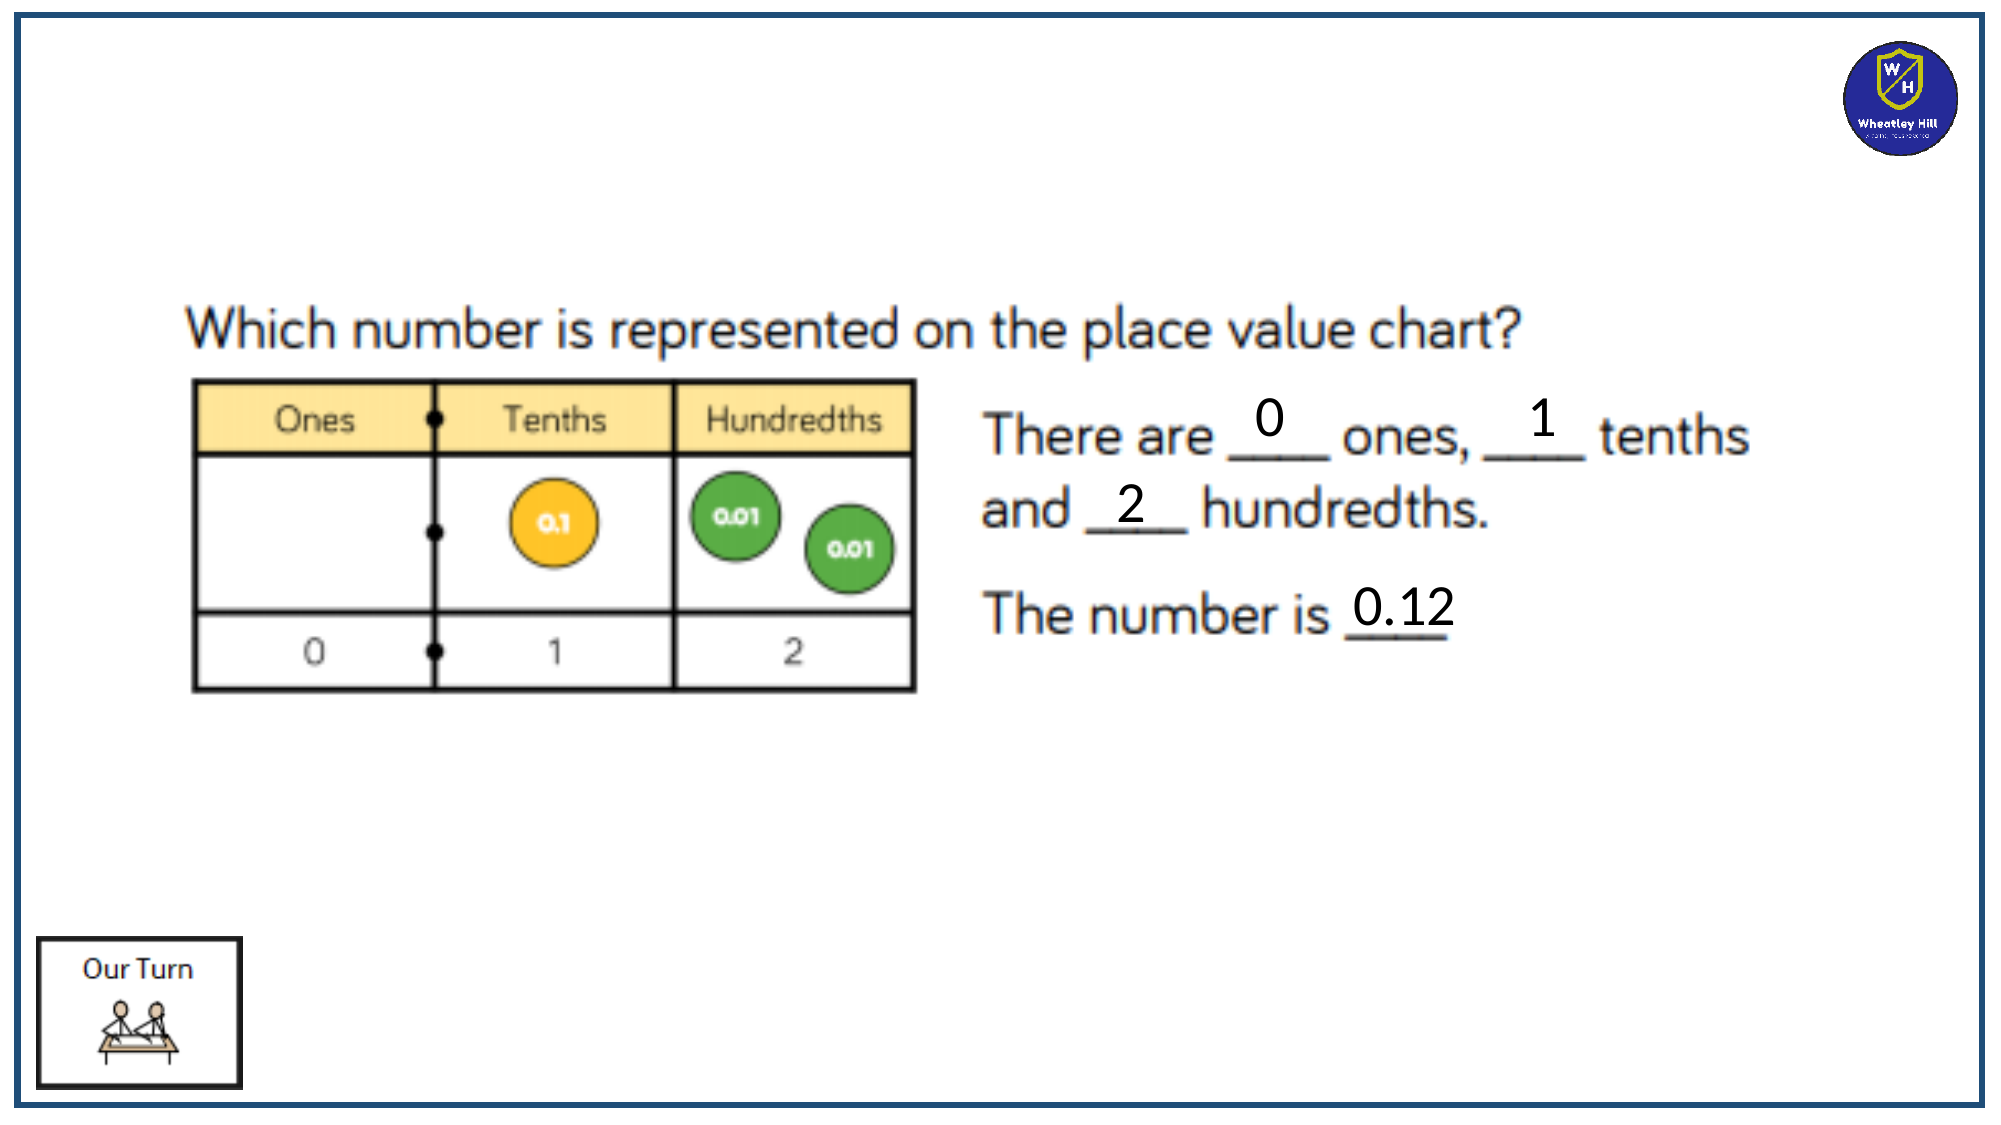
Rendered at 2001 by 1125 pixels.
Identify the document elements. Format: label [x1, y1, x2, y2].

picture [1843, 41, 1958, 156]
text_box [16, 14, 1983, 1106]
picture [36, 936, 243, 1090]
picture [166, 293, 1793, 728]
